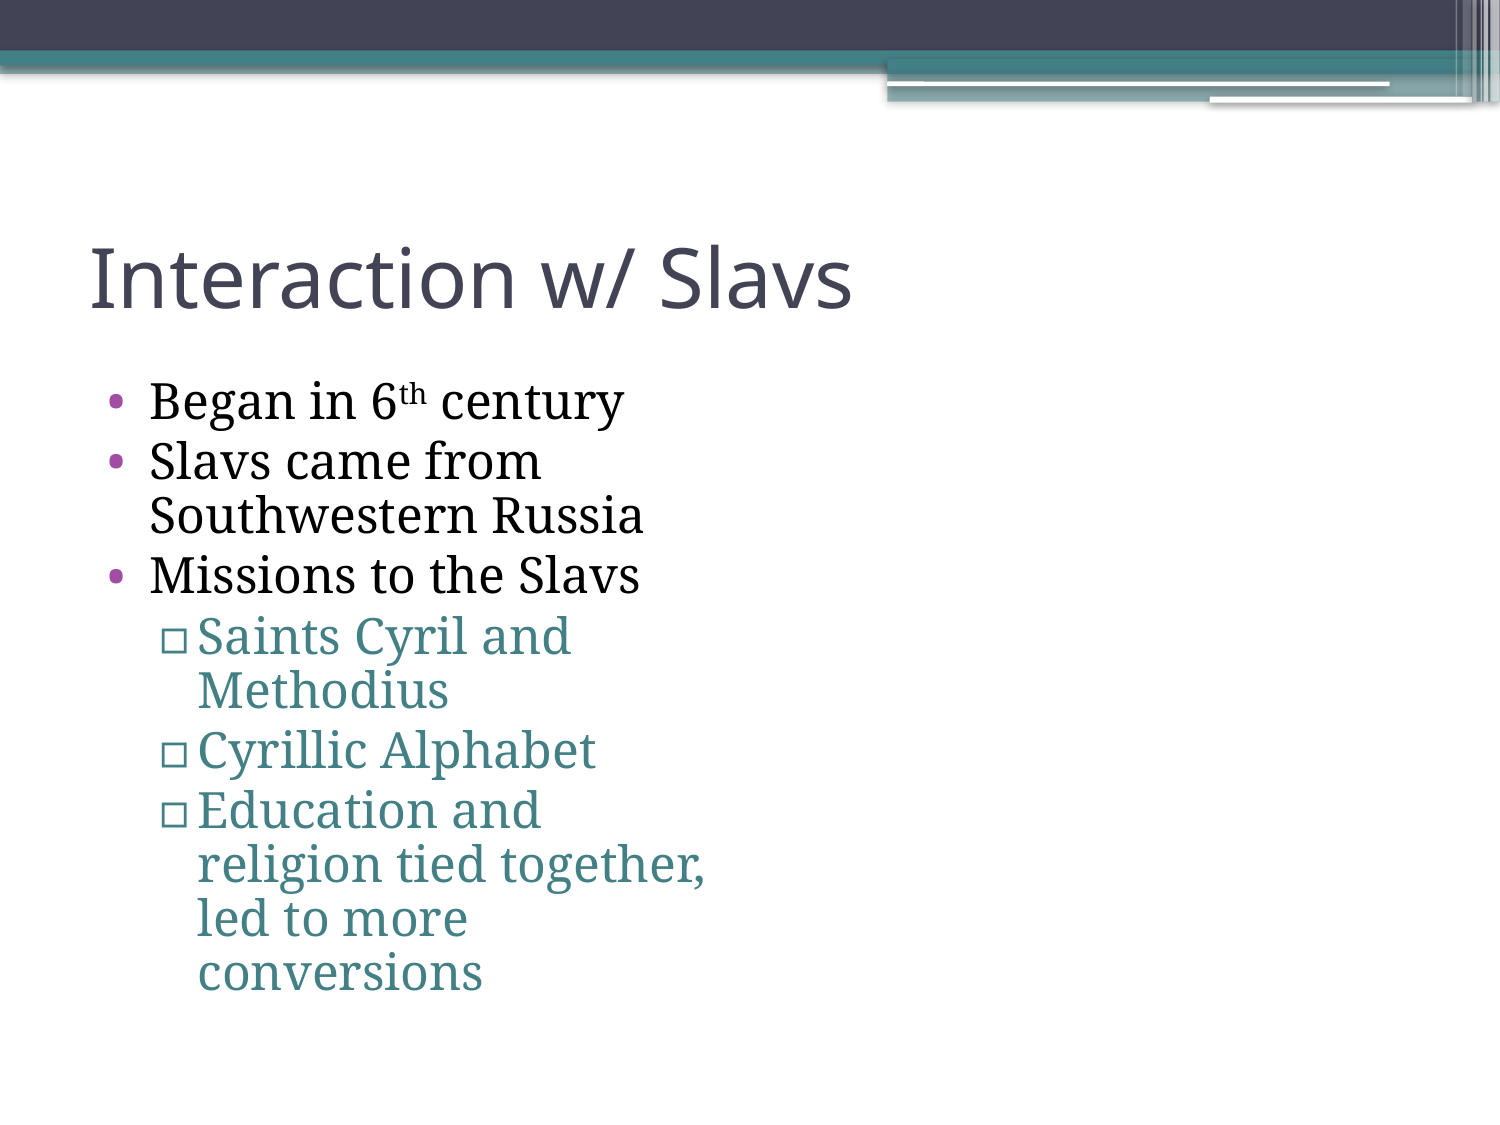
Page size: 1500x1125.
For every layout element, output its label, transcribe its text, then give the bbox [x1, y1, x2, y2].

list Began in 6th century Slavs came from Southwestern Russia Missions to the Slavs Saints Cyril and Methodius Cyrillic Alphabet Education and religion tied together, led to more conversions [75, 368, 738, 1112]
title Interaction w/ Slavs [75, 187, 1425, 363]
